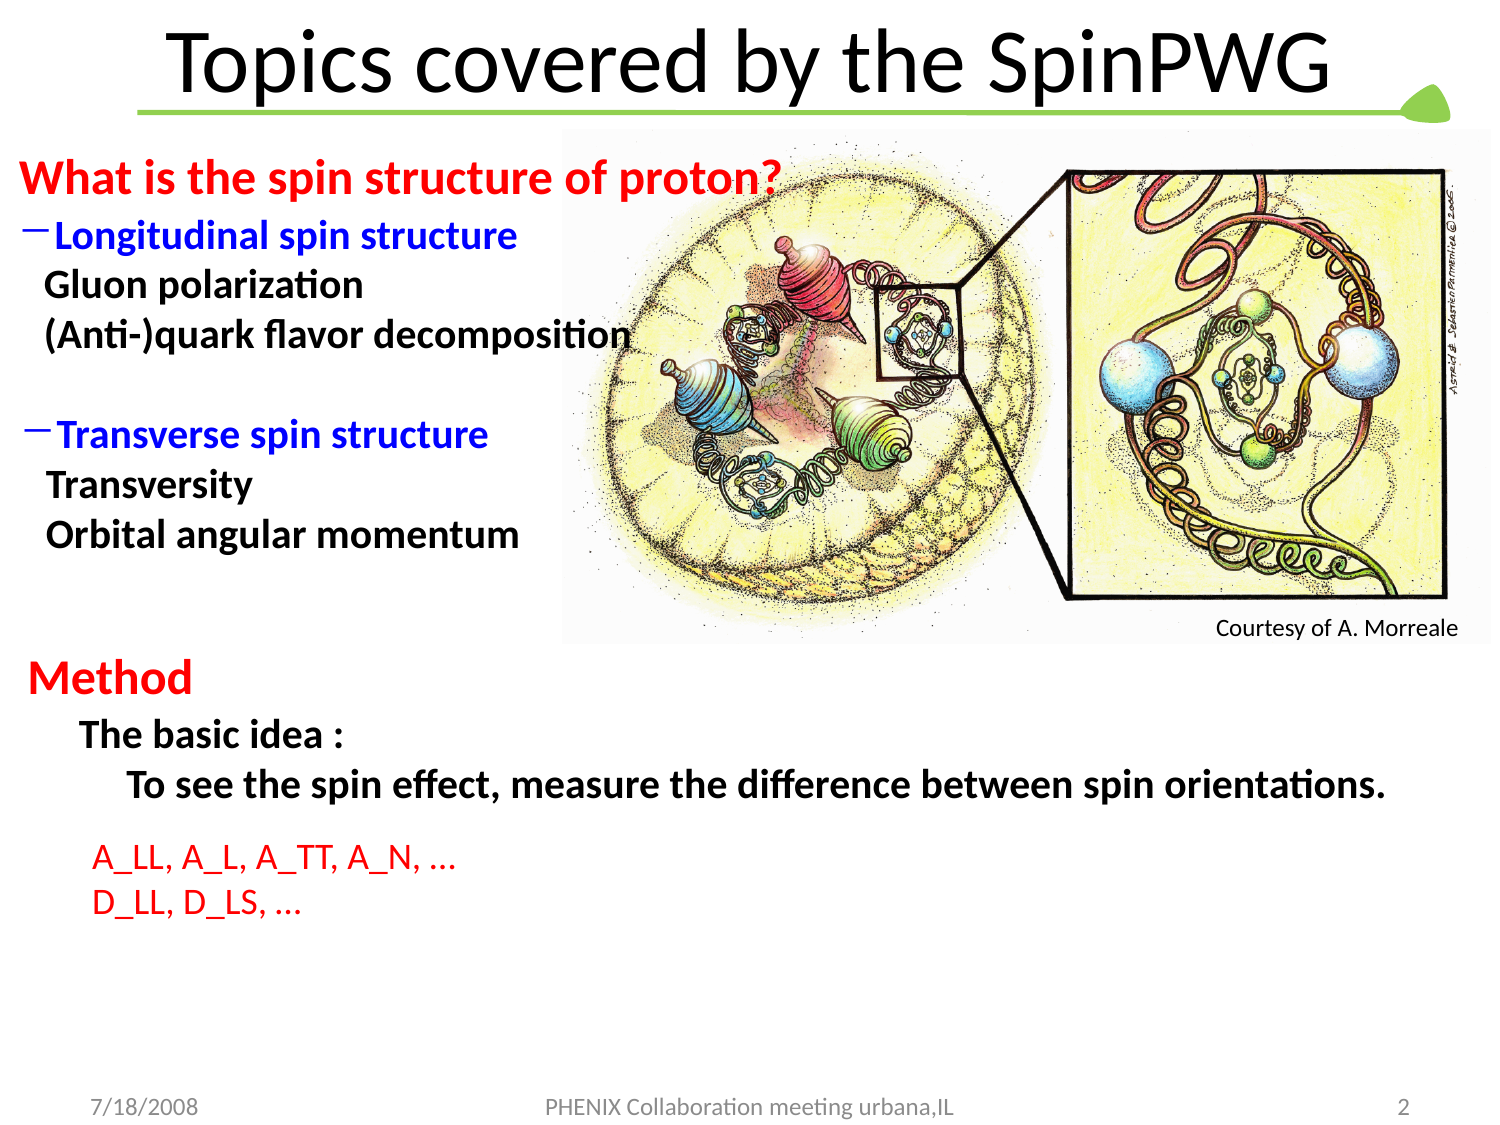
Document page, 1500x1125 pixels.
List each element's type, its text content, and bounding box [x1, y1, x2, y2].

text_box Longitudinal spin structure [2, 200, 534, 265]
text_box What is the spin structure of proton? [4, 137, 557, 213]
title Topics covered by the SpinPWG [75, 0, 1425, 137]
text_box Method [12, 637, 413, 713]
text_box Gluon polarization (Anti-)quark flavor decomposition [29, 249, 557, 365]
text_box Transversity Orbital angular momentum [31, 449, 536, 565]
footer PHENIX Collaboration meeting urbana,IL [512, 1074, 988, 1125]
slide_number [75, 1074, 425, 1125]
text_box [562, 129, 1491, 651]
slide_number 2 [1074, 1074, 1425, 1125]
text_box The basic idea : To see the spin effect, measure the difference between spin orientations. [64, 699, 1403, 815]
text_box Transverse spin structure [4, 399, 505, 465]
text_box A_LL, A_L, A_TT, A_N, … D_LL, D_LS, … [77, 824, 472, 930]
